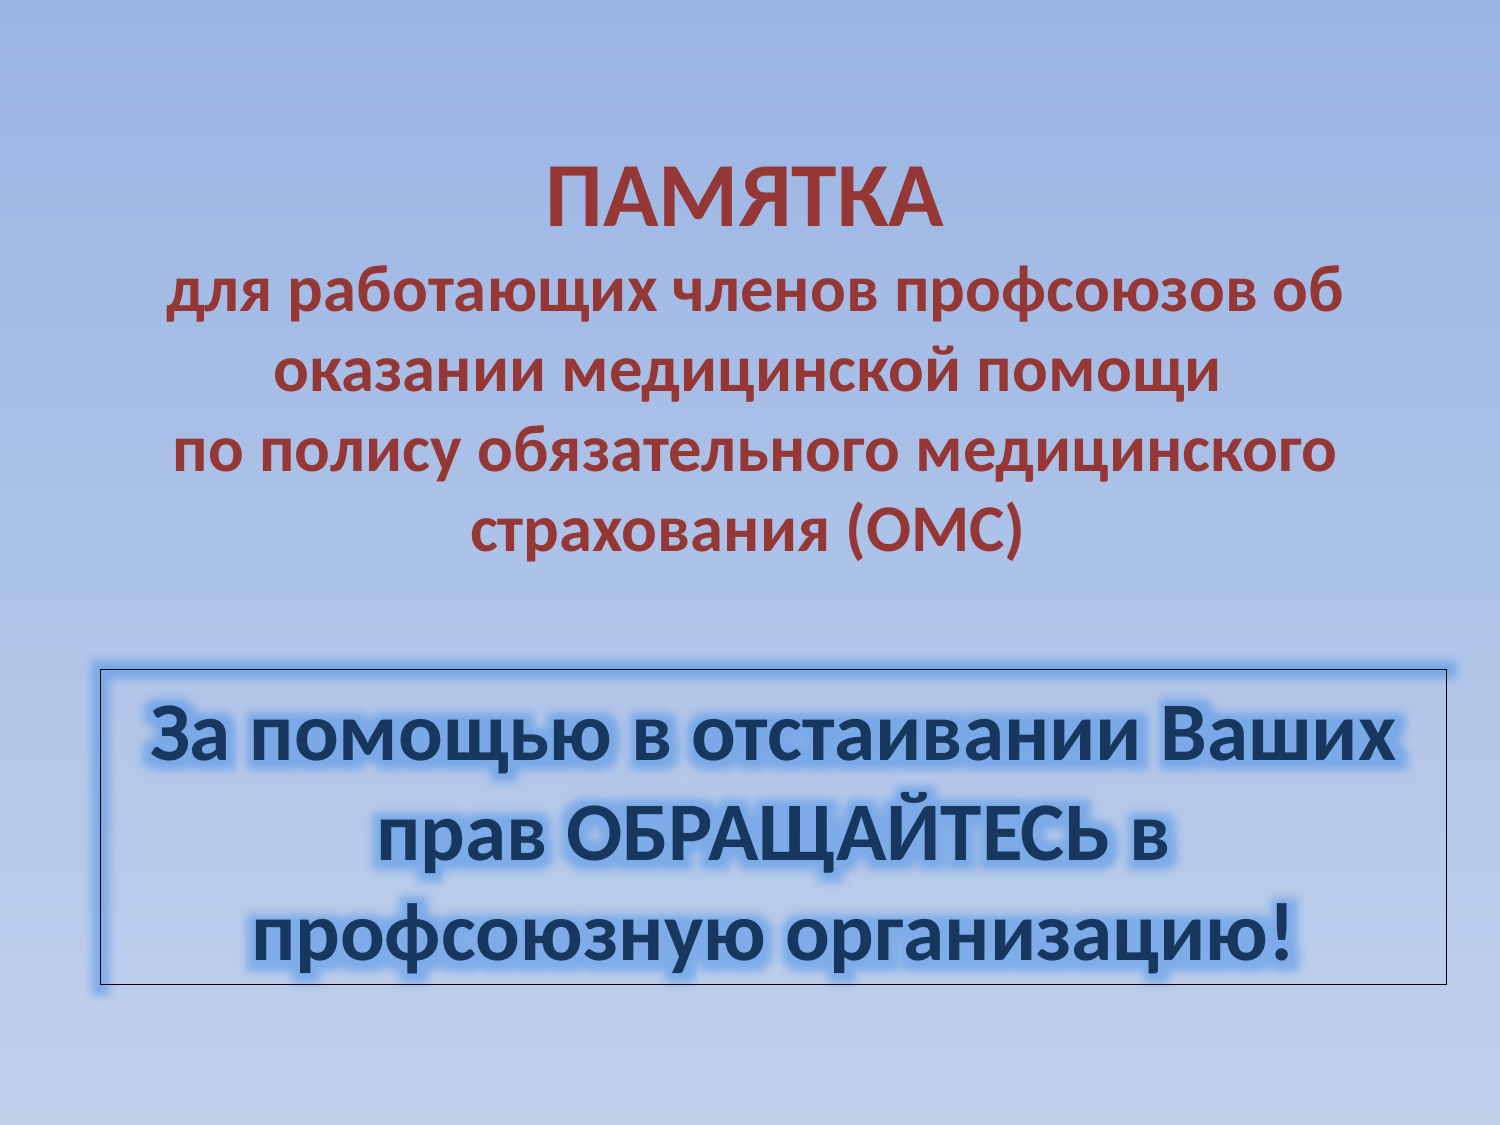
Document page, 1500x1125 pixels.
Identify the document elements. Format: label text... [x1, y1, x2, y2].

text_box За помощью в отстаивании Ваших прав ОБРАЩАЙТЕСЬ в профсоюзную организацию! [100, 669, 1447, 985]
title ПАМЯТКА для работающих членов профсоюзов об оказании медицинской помощи по полису обязательного медицинского страхования (ОМС) [88, 101, 1423, 598]
